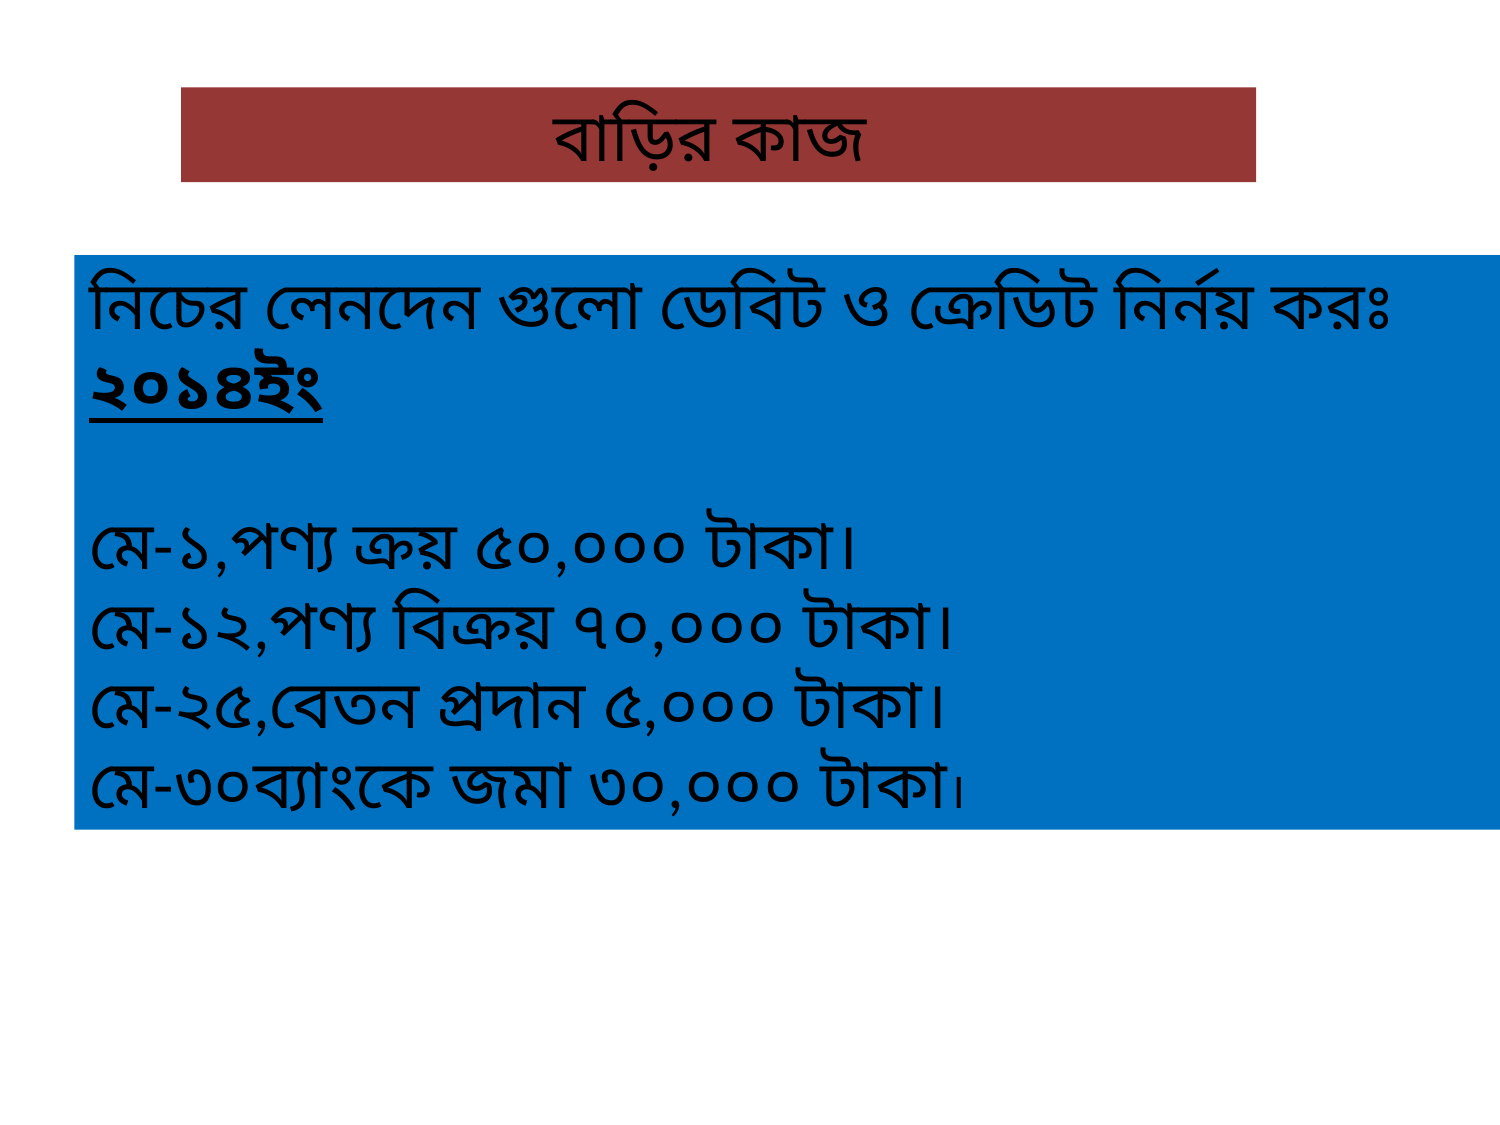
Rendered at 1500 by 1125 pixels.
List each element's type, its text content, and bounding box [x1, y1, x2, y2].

text_box বাড়ির কাজ [181, 87, 1257, 183]
text_box নিচের লেনদেন গুলো ডেবিট ও ক্রেডিট নির্নয় করঃ ২০১৪ইং মে-১,পণ্য ক্রয় ৫০,০০০ টাকা। মে-১২,পণ্য বিক্রয় ৭০,০০০ টাকা। মে-২৫,বেতন প্রদান ৫,০০০ টাকা। মে-৩০ব্যাংকে জমা ৩০,০০০ টাকা। [74, 255, 1500, 830]
